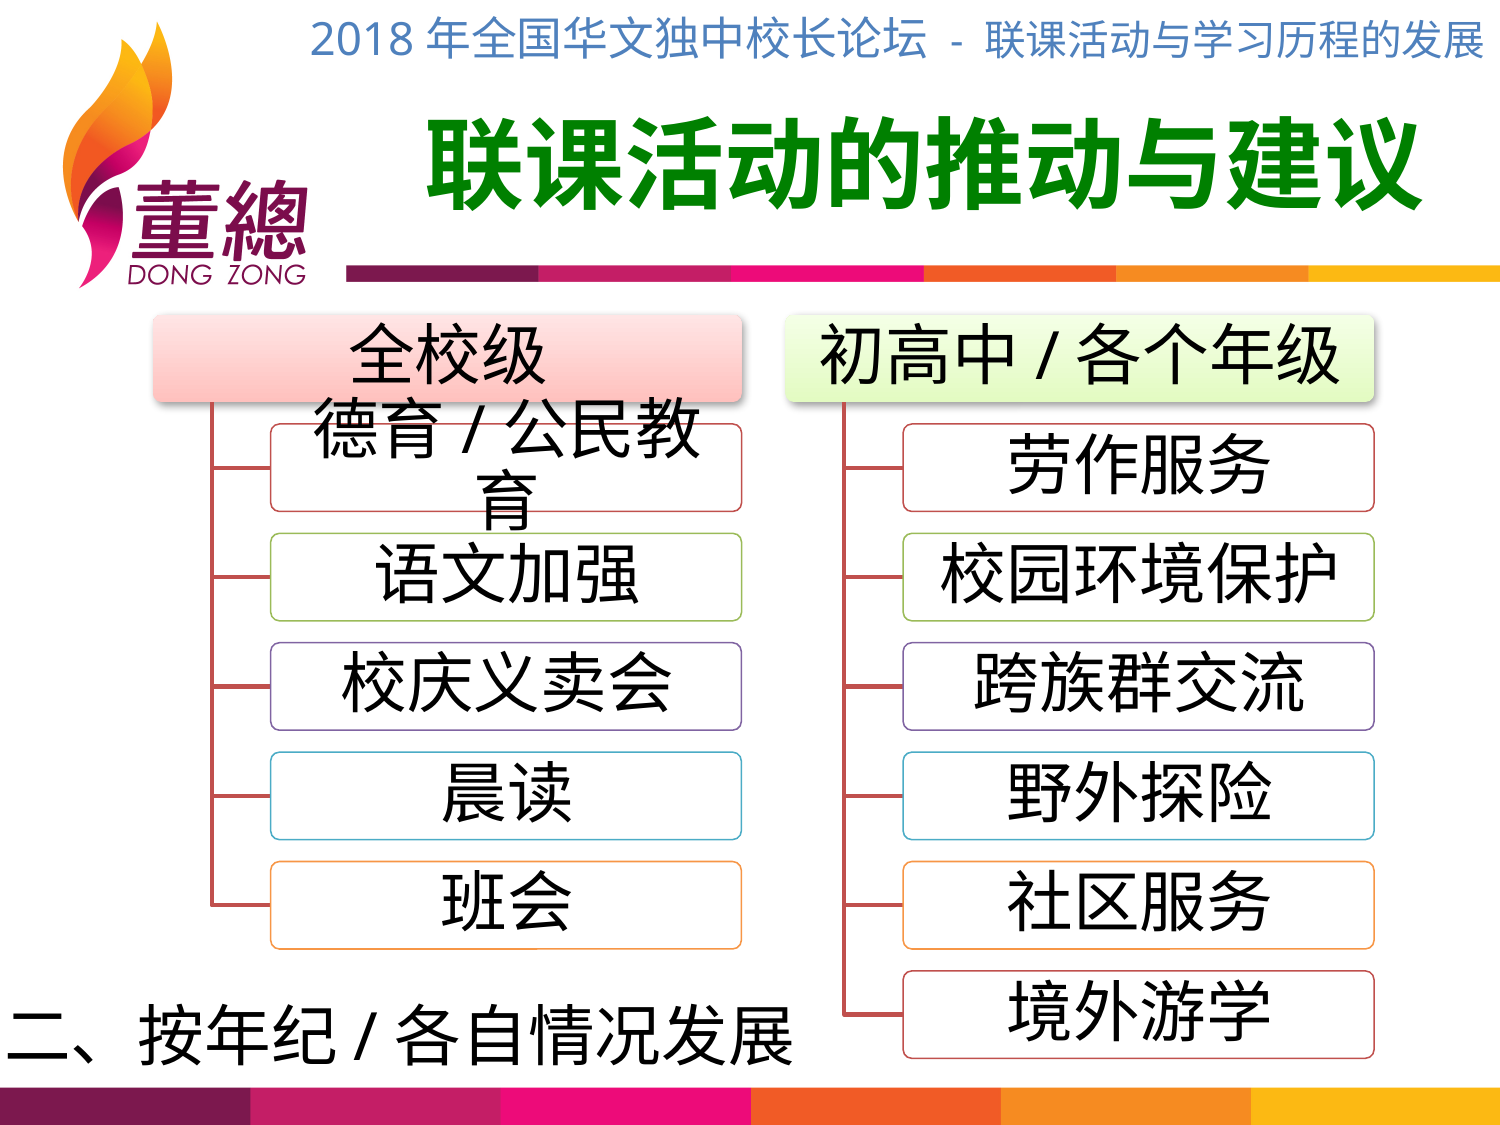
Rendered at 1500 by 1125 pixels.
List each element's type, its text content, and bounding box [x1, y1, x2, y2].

text_box 联课活动的推动与建议 [348, 72, 1500, 256]
text_box 二、按年纪/各自情况发展 [0, 986, 810, 1081]
picture [0, 72, 1500, 1125]
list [88, 314, 1439, 1059]
text_box 2018年全国华文独中校长论坛 - 联课活动与学习历程的发展 [0, 2, 1500, 72]
